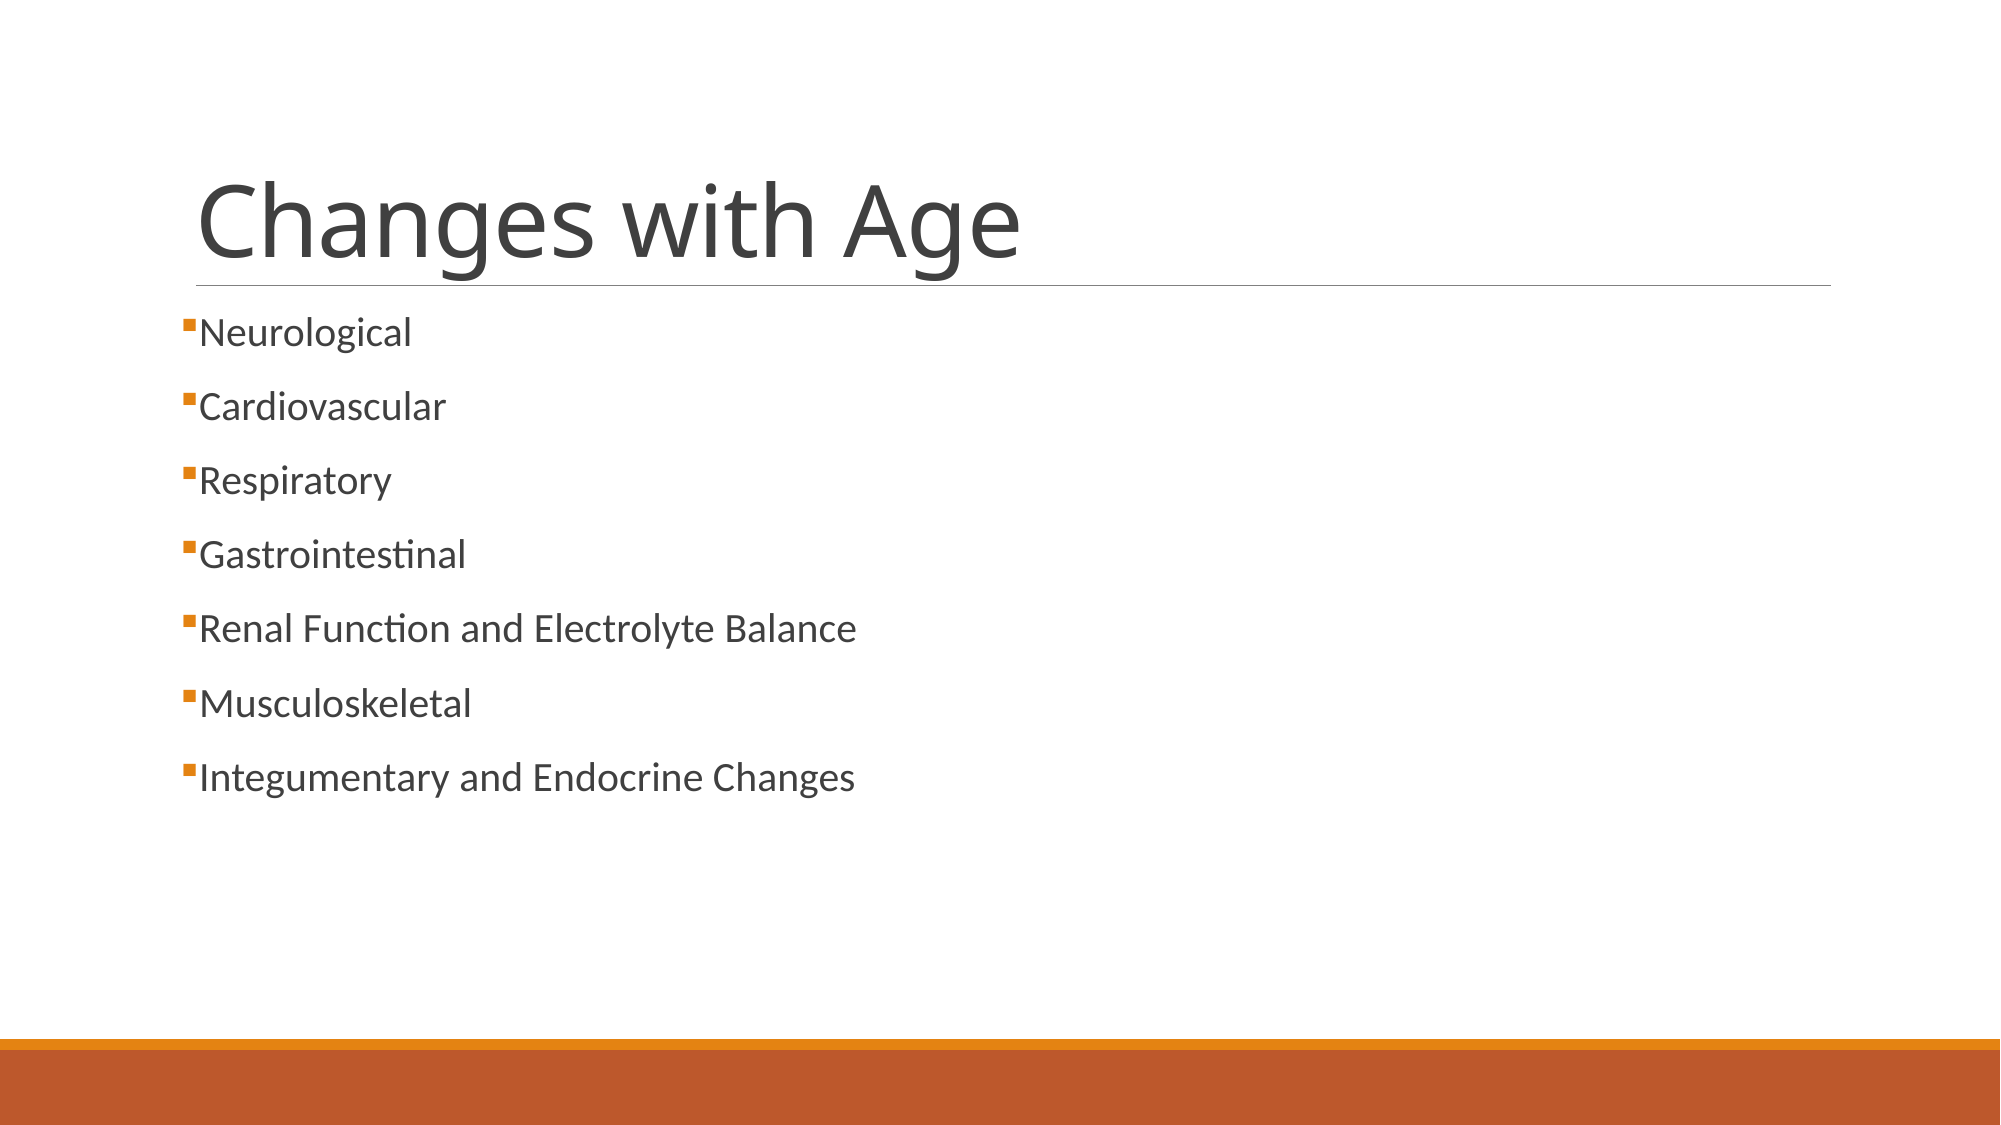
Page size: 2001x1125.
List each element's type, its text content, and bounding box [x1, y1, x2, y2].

list Neurological Cardiovascular Respiratory Gastrointestinal Renal Function and Electrolyte Balance Musculoskeletal Integumentary and Endocrine Changes [180, 302, 1830, 963]
title Changes with Age [180, 47, 1830, 285]
